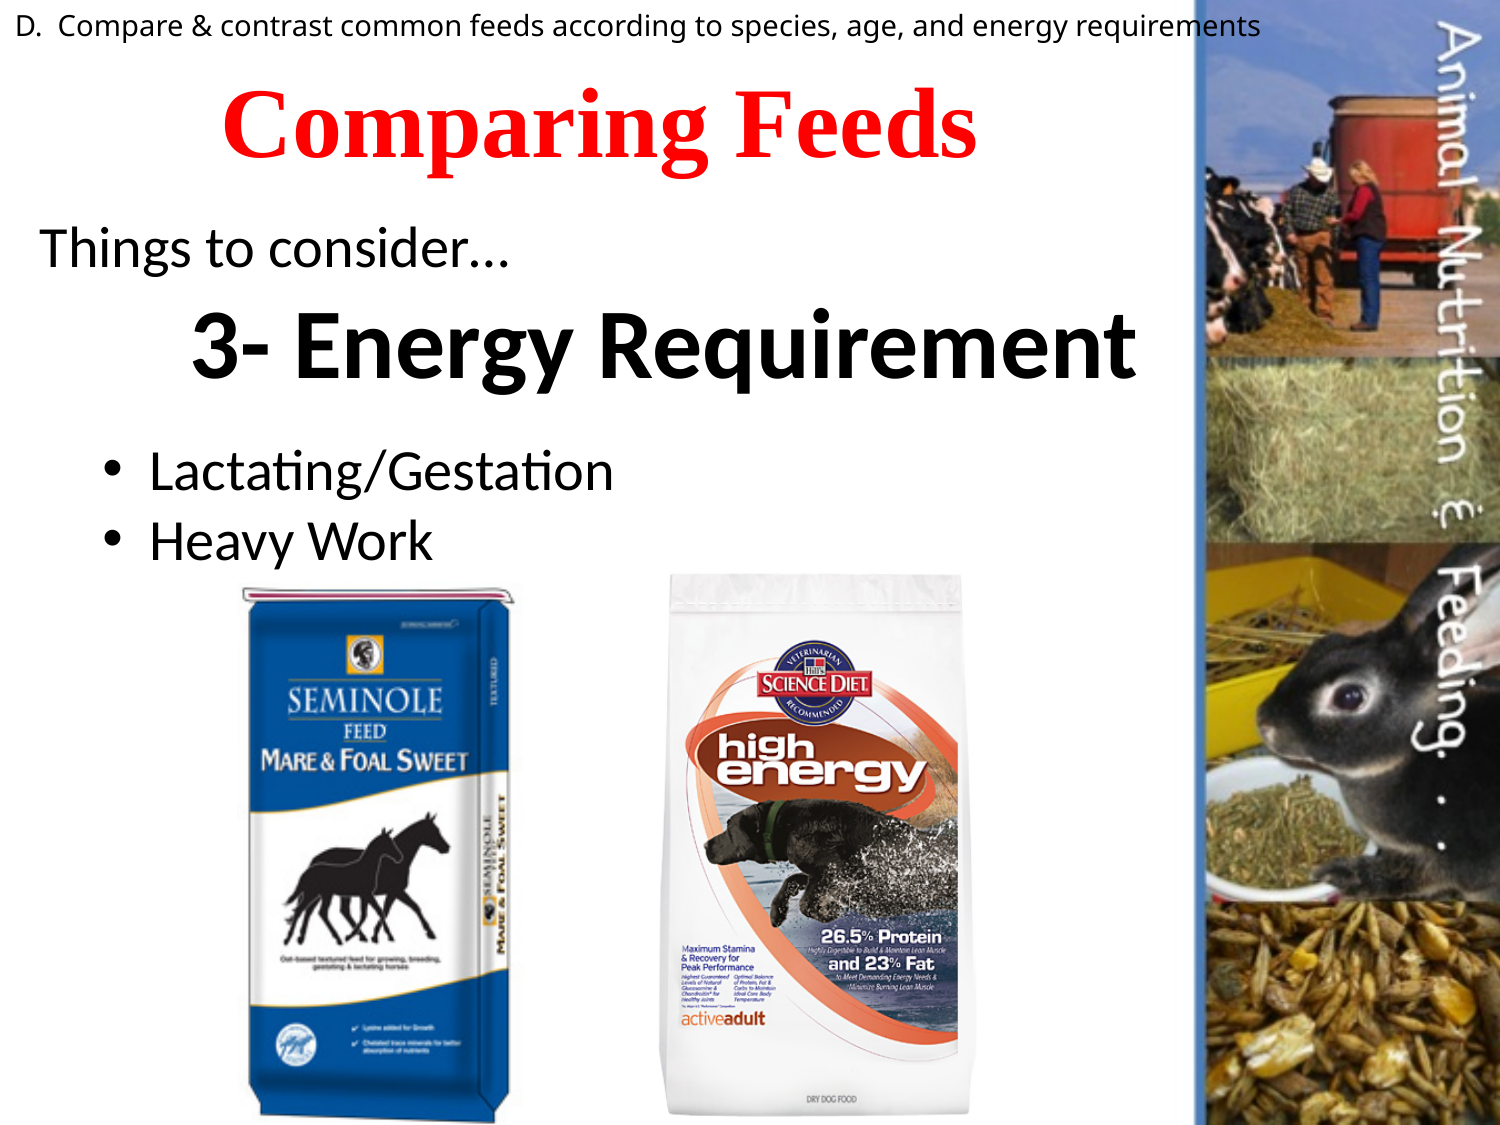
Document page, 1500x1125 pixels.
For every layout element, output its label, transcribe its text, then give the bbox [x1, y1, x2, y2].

text_box Lactating/Gestation Heavy Work [87, 424, 1163, 625]
picture [0, 0, 1500, 1125]
text_box Things to consider… 3- Energy Requirement [24, 201, 1163, 486]
text_box Comparing Feeds [0, 50, 1200, 185]
text_box D. Compare & contrast common feeds according to species, age, and energy requirements [0, 0, 1363, 50]
